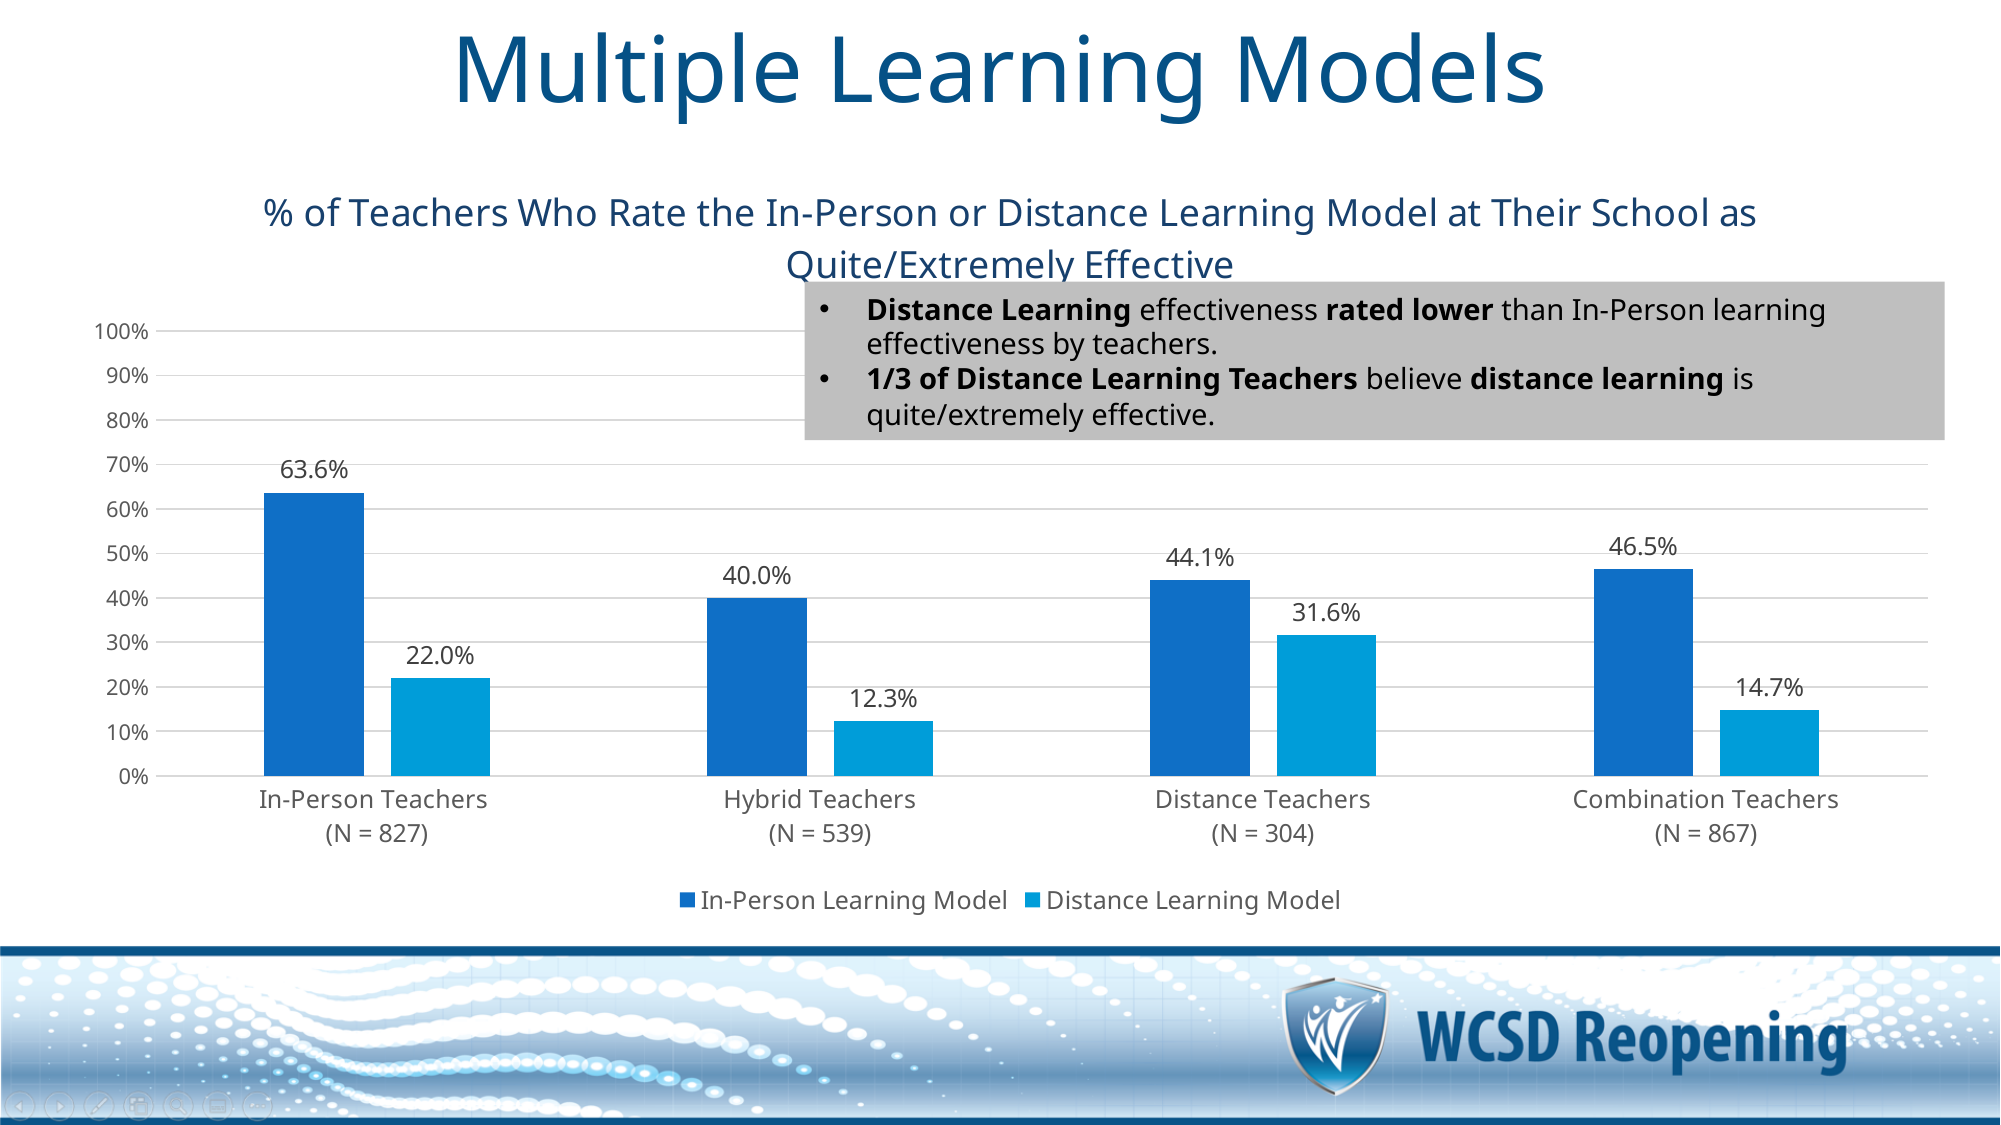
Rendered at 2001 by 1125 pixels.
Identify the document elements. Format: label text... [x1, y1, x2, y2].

picture [0, 945, 2000, 1125]
title Multiple Learning Models [55, 0, 1945, 131]
chart [55, 151, 1967, 924]
